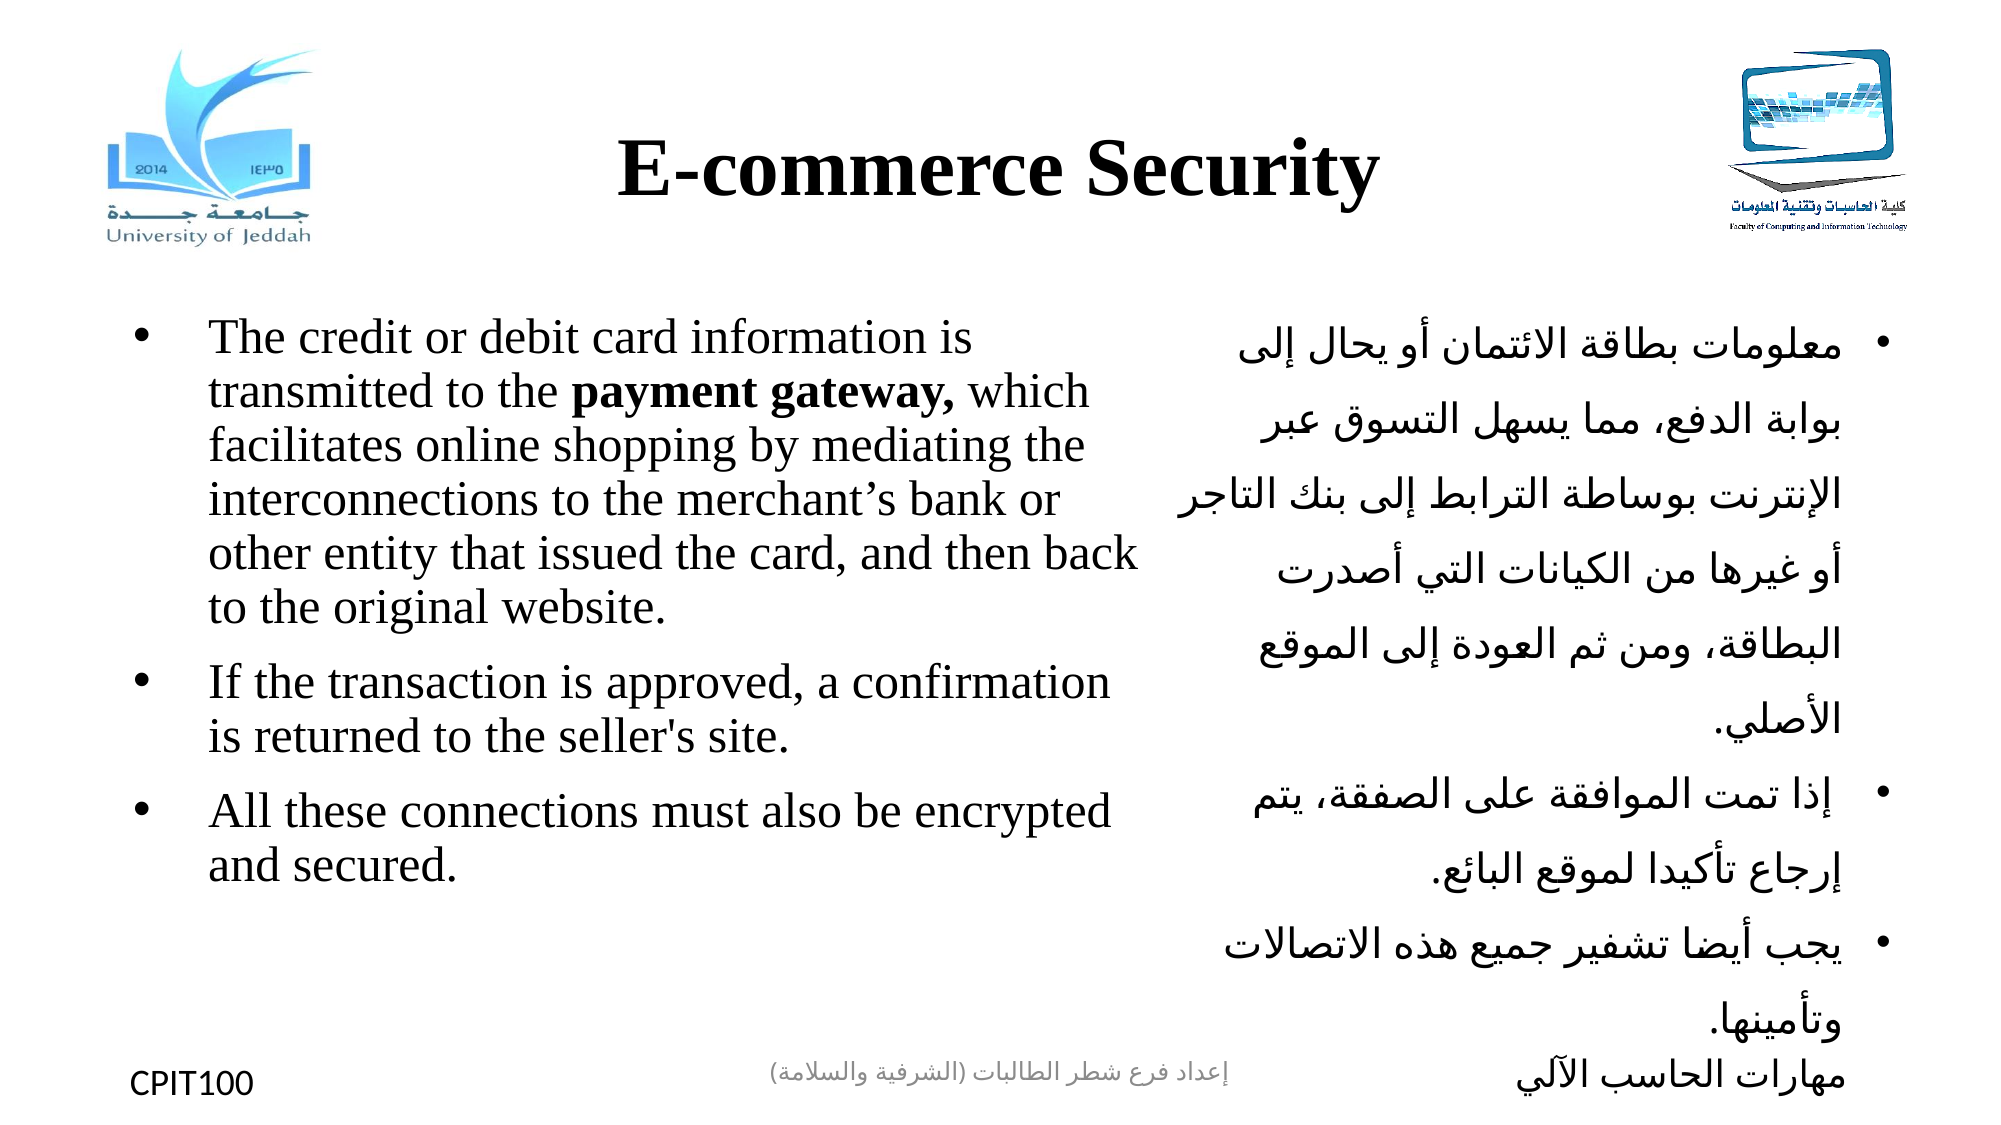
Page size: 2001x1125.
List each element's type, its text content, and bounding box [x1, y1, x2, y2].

title E-commerce Security [137, 59, 1863, 278]
list The credit or debit card information is transmitted to the payment gateway, which facilitates online shopping by mediating the interconnections to the merchant’s bank or other entity that issued the card, and then back to the original website. If the transaction is approved, a confirmation is returned to the seller's site. All these connections must also be encrypted and secured. [118, 303, 1144, 1017]
picture [79, 43, 341, 253]
slide_number مهارات الحاسب الآلي [1412, 1049, 1863, 1103]
text_box معلومات بطاقة الائتمان أو يحال إلى بوابة الدفع، مما يسهل التسوق عبر الإنترنت بوساطة الترابط إلى بنك التاجر أو غيرها من الكيانات التي أصدرت البطاقة، ومن ثم العودة إلى الموقع الأصلي. إذا تمت الموافقة على الصفقة، يتم إرجاع تأكيدا لموقع البائع. يجب أيضا تشفير جميع هذه الاتصالات وتأمينها. [1144, 283, 1906, 1049]
picture [1713, 43, 1913, 242]
footer إعداد فرع شطر الطالبات (الشرفية والسلامة) [662, 1042, 1338, 1103]
